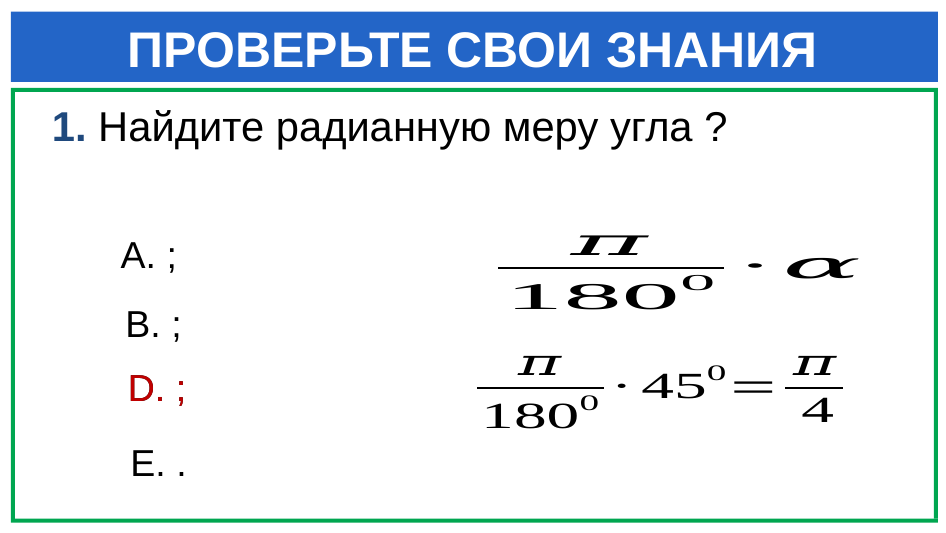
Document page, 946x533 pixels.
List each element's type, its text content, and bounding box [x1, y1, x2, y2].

text_box [60, 107, 911, 295]
title ПРОВЕРЬТЕ СВОИ ЗНАНИЯ [10, 15, 936, 107]
